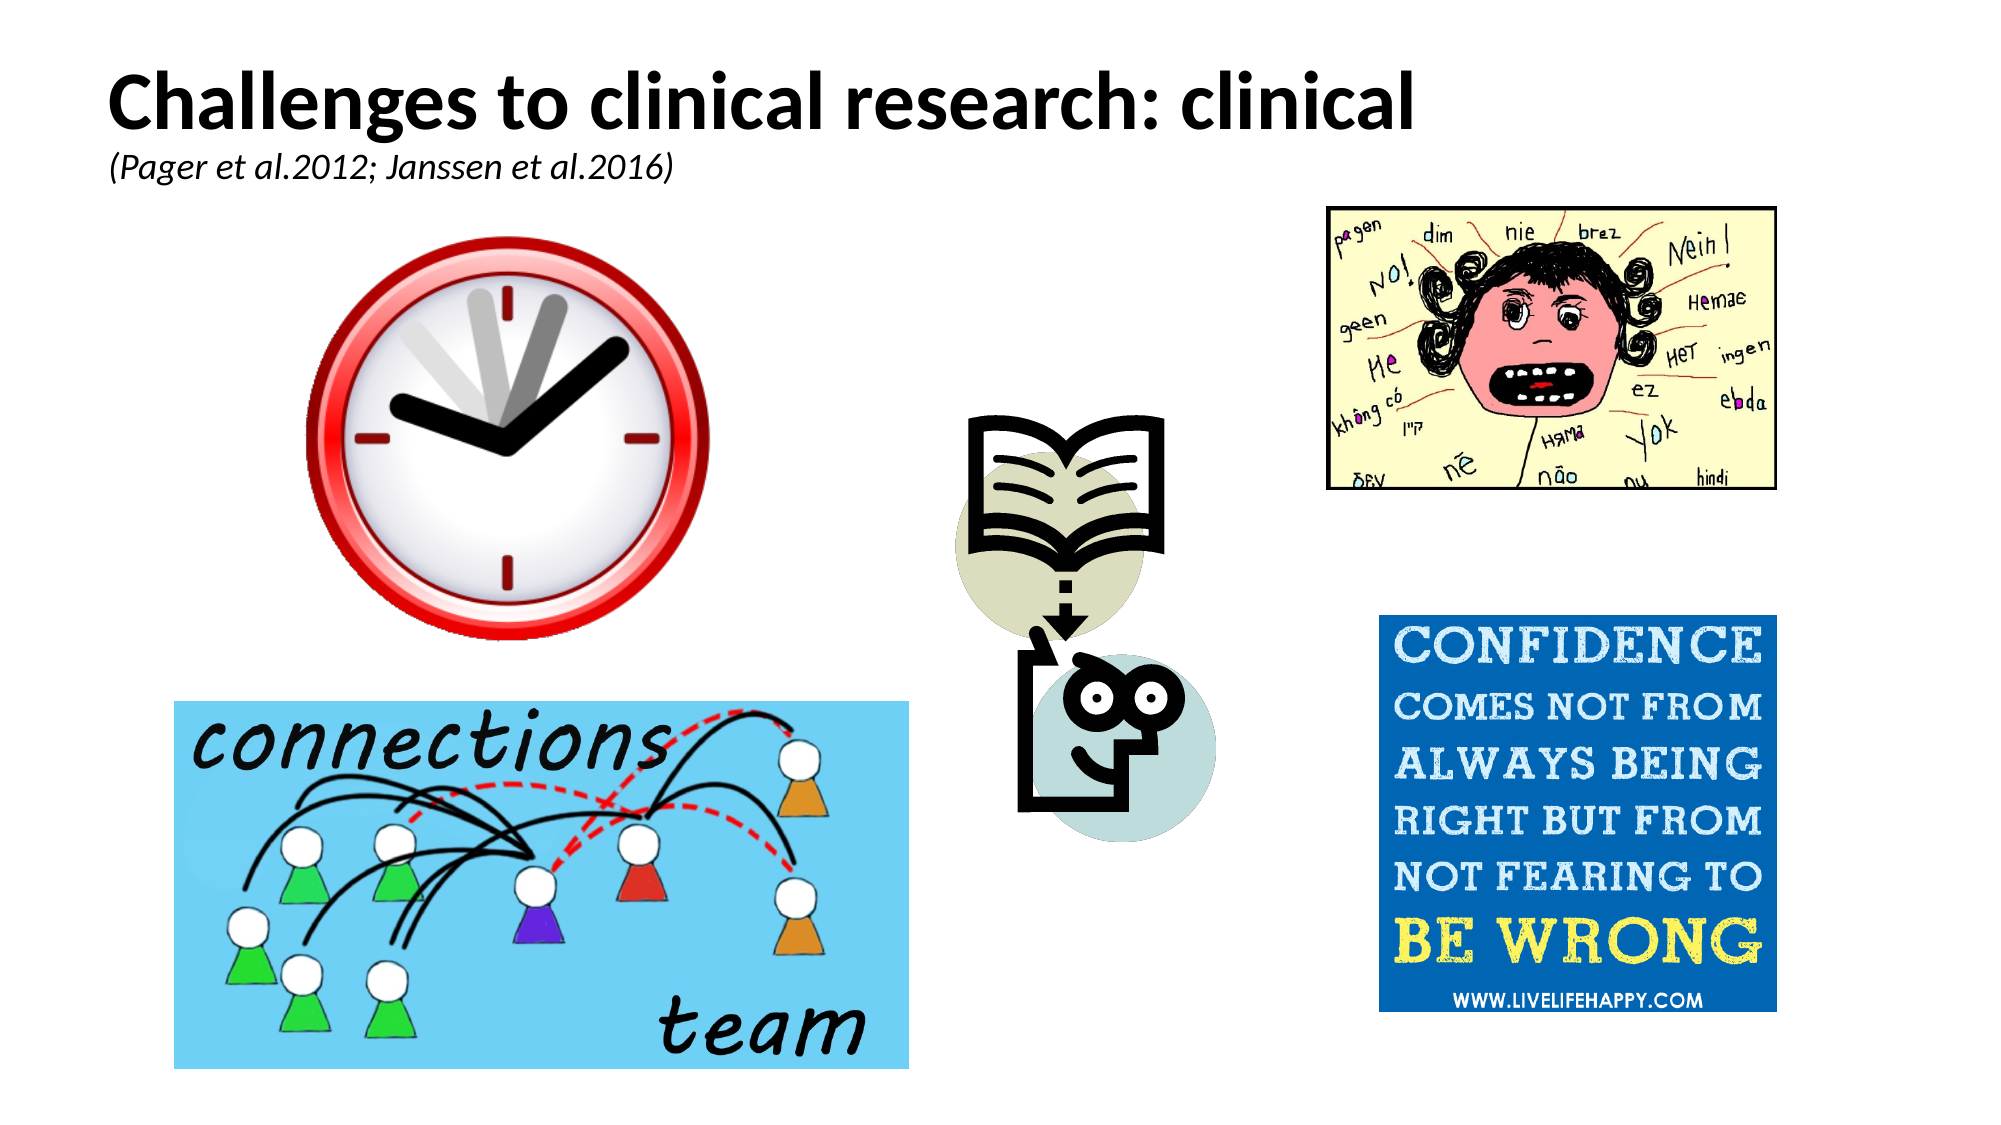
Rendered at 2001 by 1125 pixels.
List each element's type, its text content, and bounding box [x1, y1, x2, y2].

picture [173, 701, 909, 1069]
title Challenges to clinical research: clinical (Pager et al.2012; Janssen et al.2016) [93, 13, 1819, 232]
picture [1325, 206, 1777, 491]
picture [955, 415, 1216, 843]
picture [284, 222, 722, 661]
picture [1379, 615, 1777, 1013]
